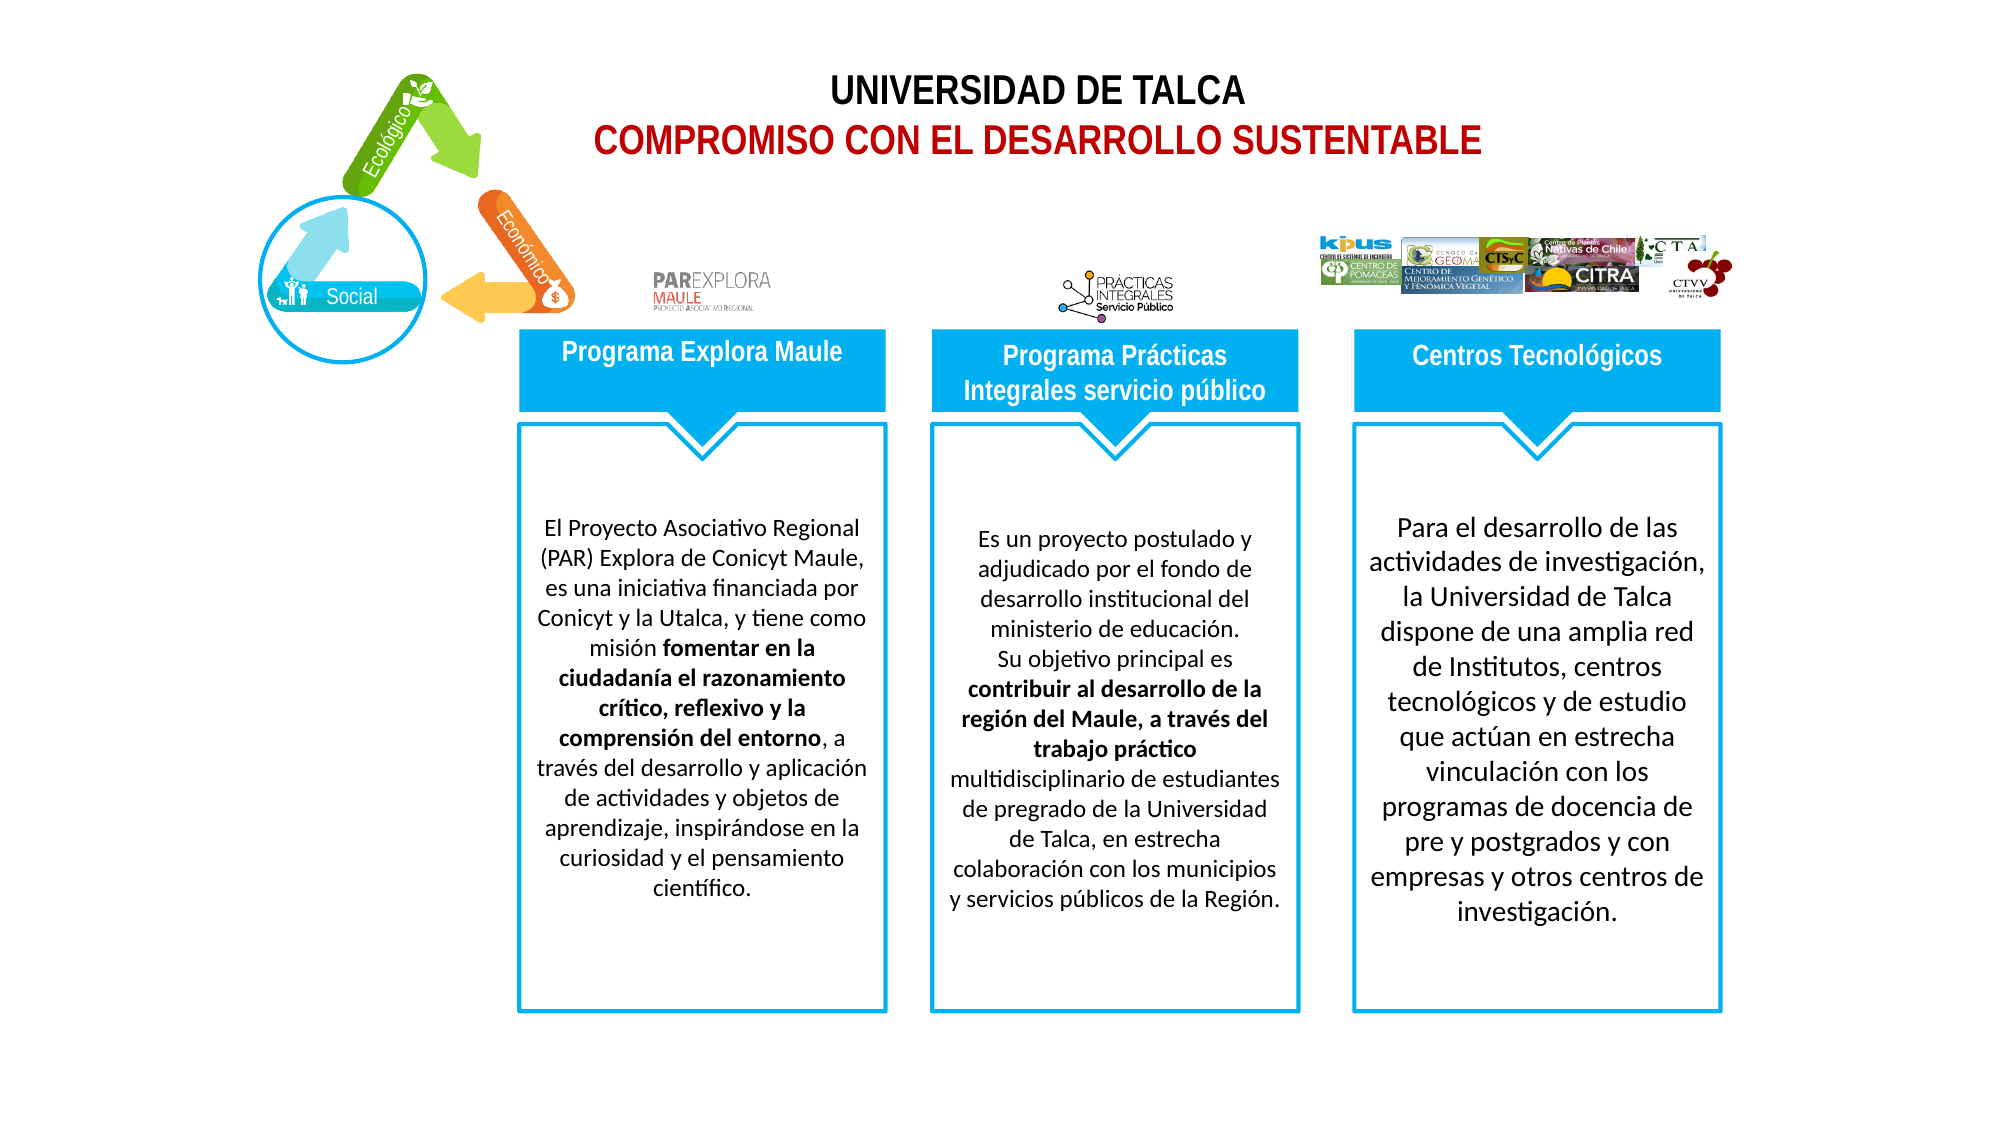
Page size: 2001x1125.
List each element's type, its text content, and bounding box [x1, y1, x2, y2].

text_box Centros Tecnológicos [1352, 327, 1723, 450]
picture [1055, 267, 1176, 326]
text_box [257, 253, 262, 306]
title UNIVERSIDAD DE TALCA COMPROMISO CON EL DESARROLLO SUSTENTABLE [363, 19, 1714, 207]
text_box Programa Prácticas Integrales servicio público [930, 327, 1301, 450]
text_box El Proyecto Asociativo Regional (PAR) Explora de Conicyt Maule, es una iniciativa financiada por Conicyt y la Utalca, y tiene como misión fomentar en la ciudadanía el razonamiento crítico, reflexivo y la comprensión del entorno, a través del desarrollo y aplicación de actividades y objetos de aprendizaje, inspirándose en la curiosidad y el pensamiento científico. [517, 421, 888, 1014]
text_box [1319, 235, 1741, 301]
text_box Para el desarrollo de las actividades de investigación, la Universidad de Talca dispone de una amplia red de Institutos, centros tecnológicos y de estudio que actúan en estrecha vinculación con los programas de docencia de pre y postgrados y con empresas y otros centros de investigación. [1352, 421, 1723, 1014]
text_box Programa Explora Maule [517, 327, 888, 450]
text_box [286, 343, 400, 365]
text_box Es un proyecto postulado y adjudicado por el fondo de desarrollo institucional del ministerio de educación. Su objetivo principal es contribuir al desarrollo de la región del Maule, a través del trabajo práctico multidisciplinario de estudiantes de pregrado de la Universidad de Talca, en estrecha colaboración con los municipios y servicios públicos de la Región. [930, 421, 1301, 1014]
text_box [267, 61, 575, 335]
picture [649, 266, 773, 315]
